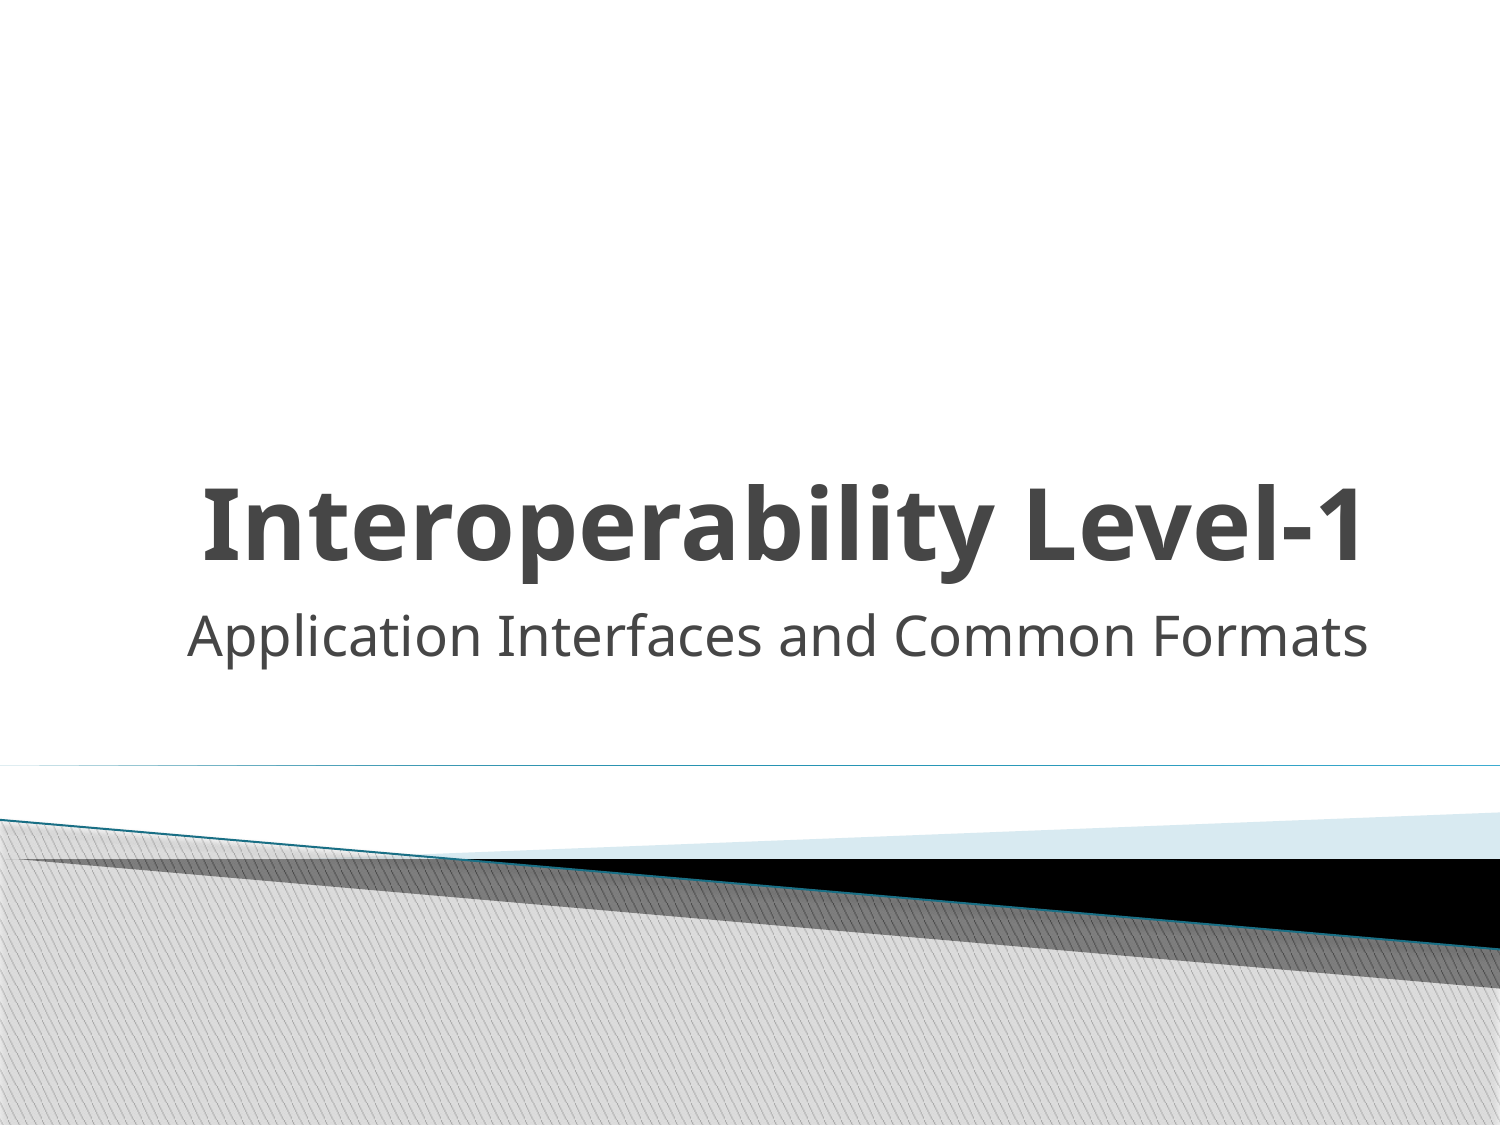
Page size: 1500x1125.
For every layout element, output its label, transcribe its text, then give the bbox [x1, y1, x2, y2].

picture [5, 859, 1500, 989]
title Interoperability Level-1 [112, 287, 1388, 588]
subtitle Application Interfaces and Common Formats [112, 592, 1388, 790]
